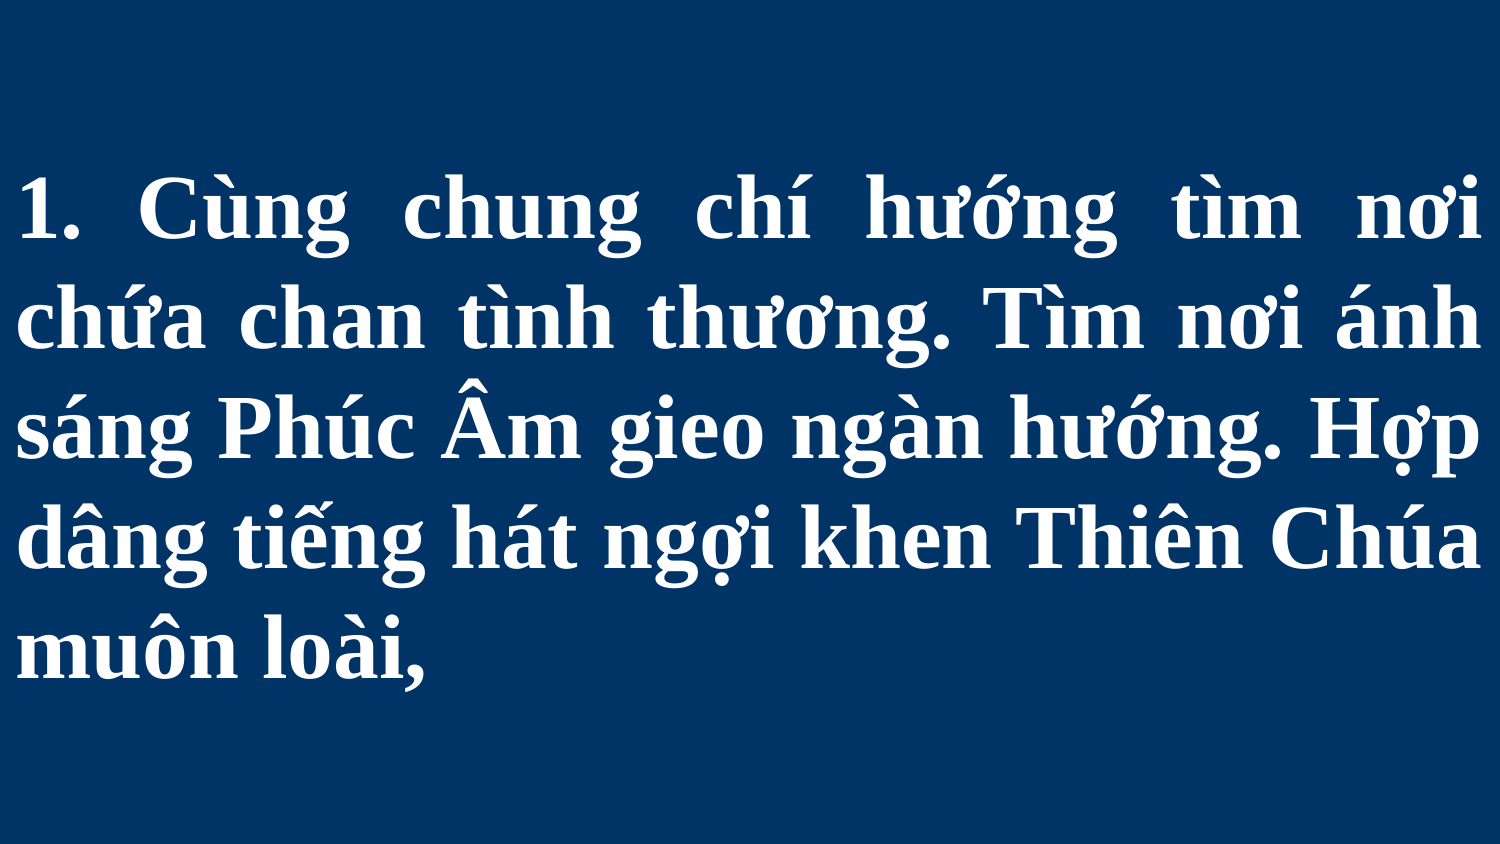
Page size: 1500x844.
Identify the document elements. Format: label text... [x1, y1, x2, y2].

title 1. Cùng chung chí hướng tìm nơi chứa chan tình thương. Tìm nơi ánh sáng Phúc Âm gieo ngàn hướng. Hợp dâng tiếng hát ngợi khen Thiên Chúa muôn loài, [0, 0, 1500, 844]
